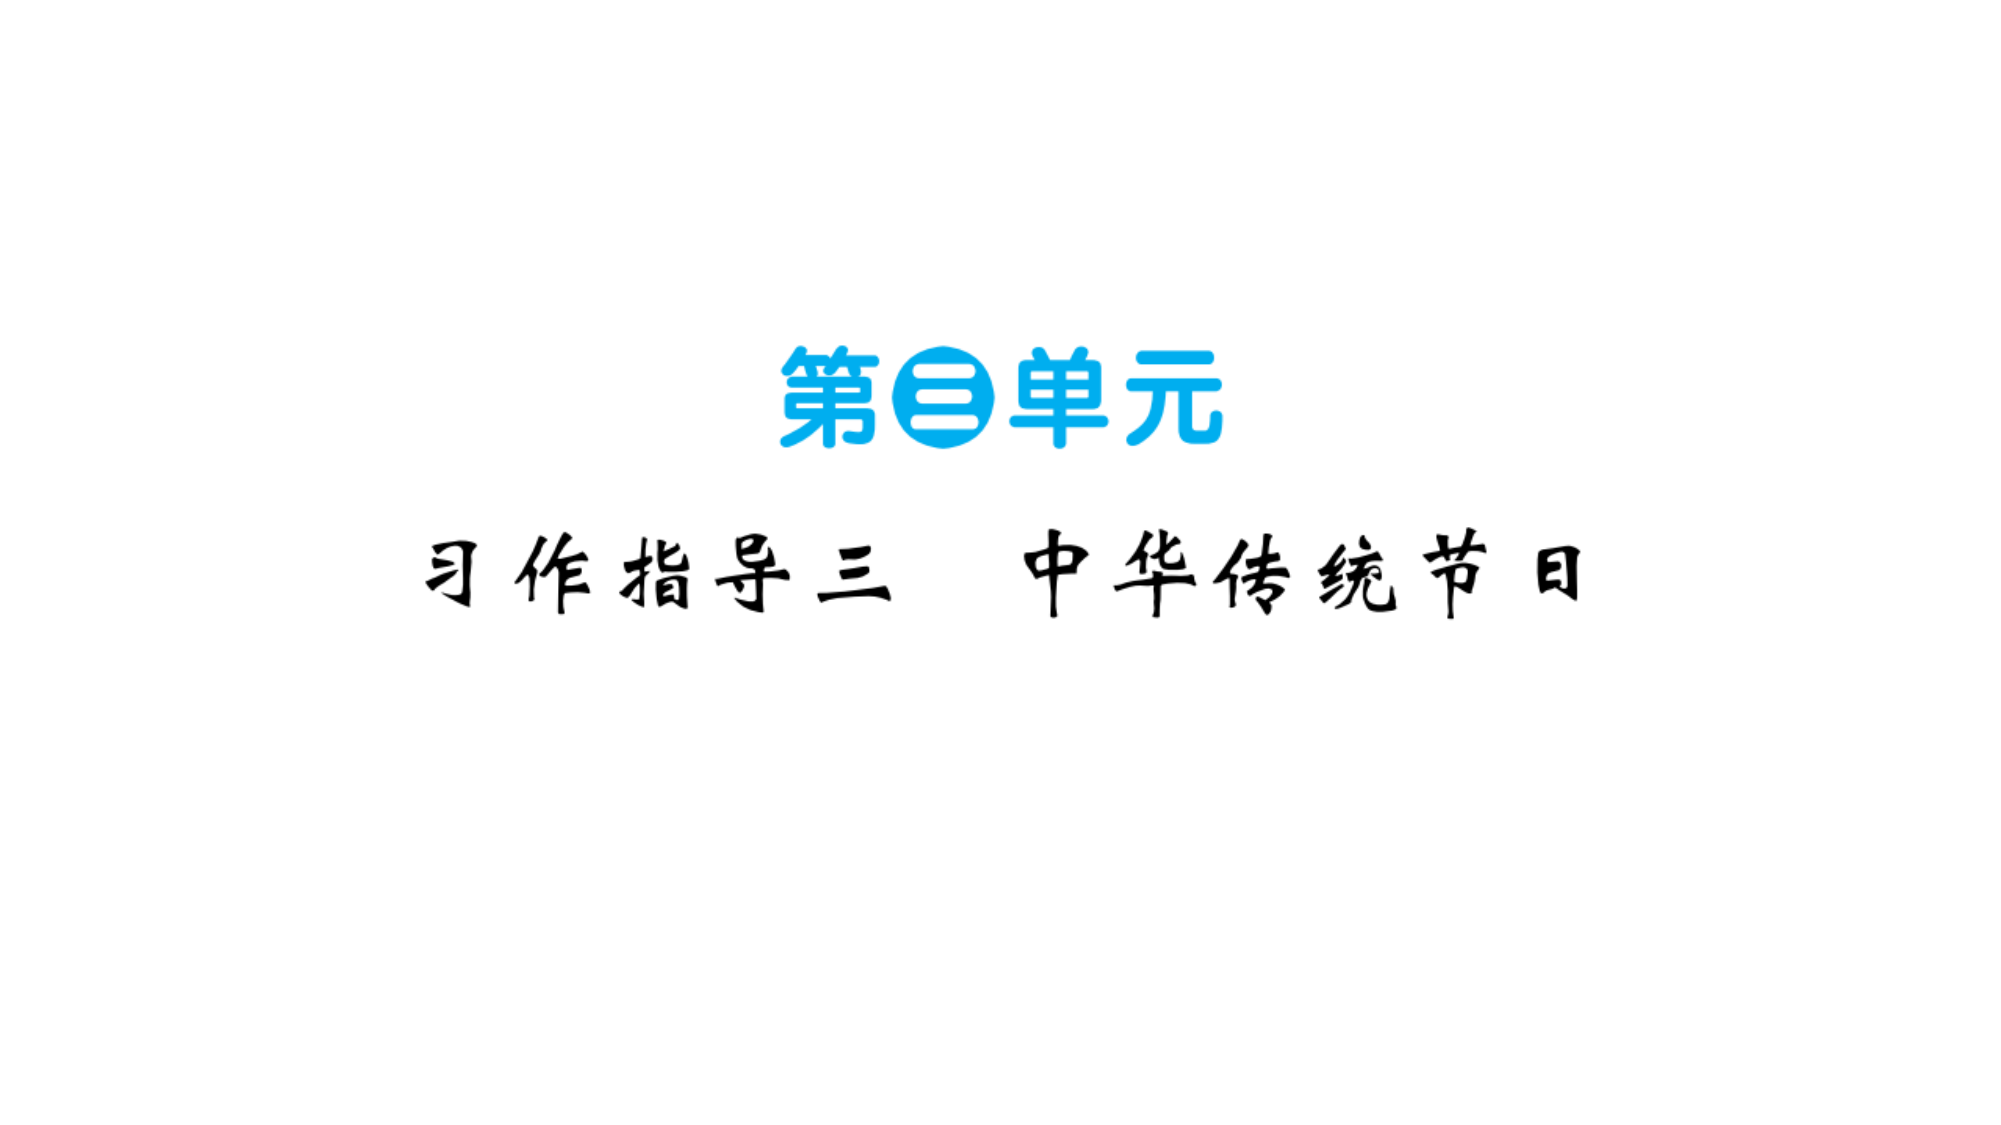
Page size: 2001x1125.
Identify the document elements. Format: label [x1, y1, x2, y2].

picture [406, 515, 1593, 633]
picture [756, 327, 1244, 468]
